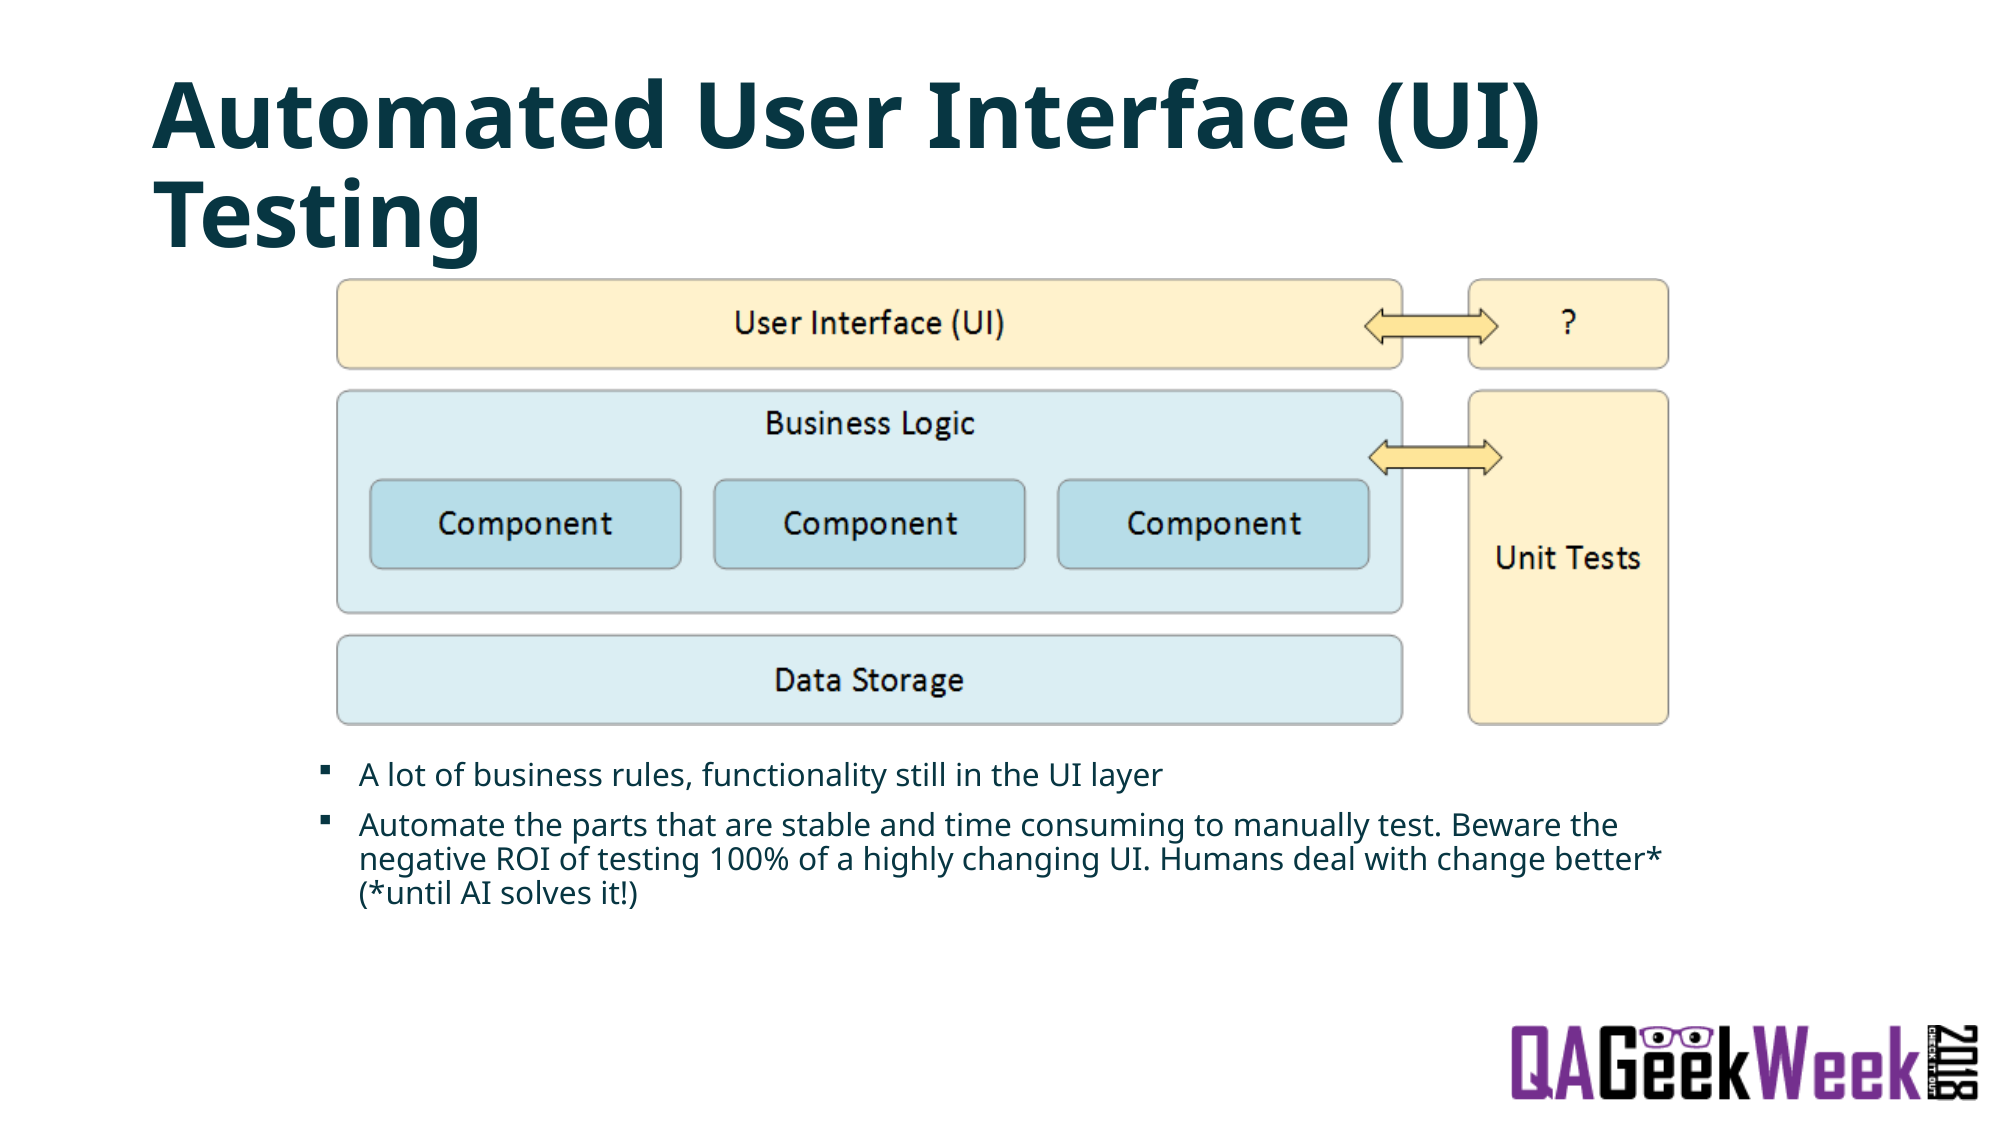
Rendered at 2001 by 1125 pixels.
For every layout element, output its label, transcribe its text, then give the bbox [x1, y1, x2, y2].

picture [1616, 1029, 1985, 1111]
title Automated User Interface (UI) Testing [137, 59, 1863, 278]
list A lot of business rules, functionality still in the UI layer Automate the parts that are stable and time consuming to manually test. Beware the negative ROI of testing 100% of a highly changing UI. Humans deal with change better* (*until AI solves it!) [303, 751, 1697, 929]
picture [334, 278, 1671, 726]
